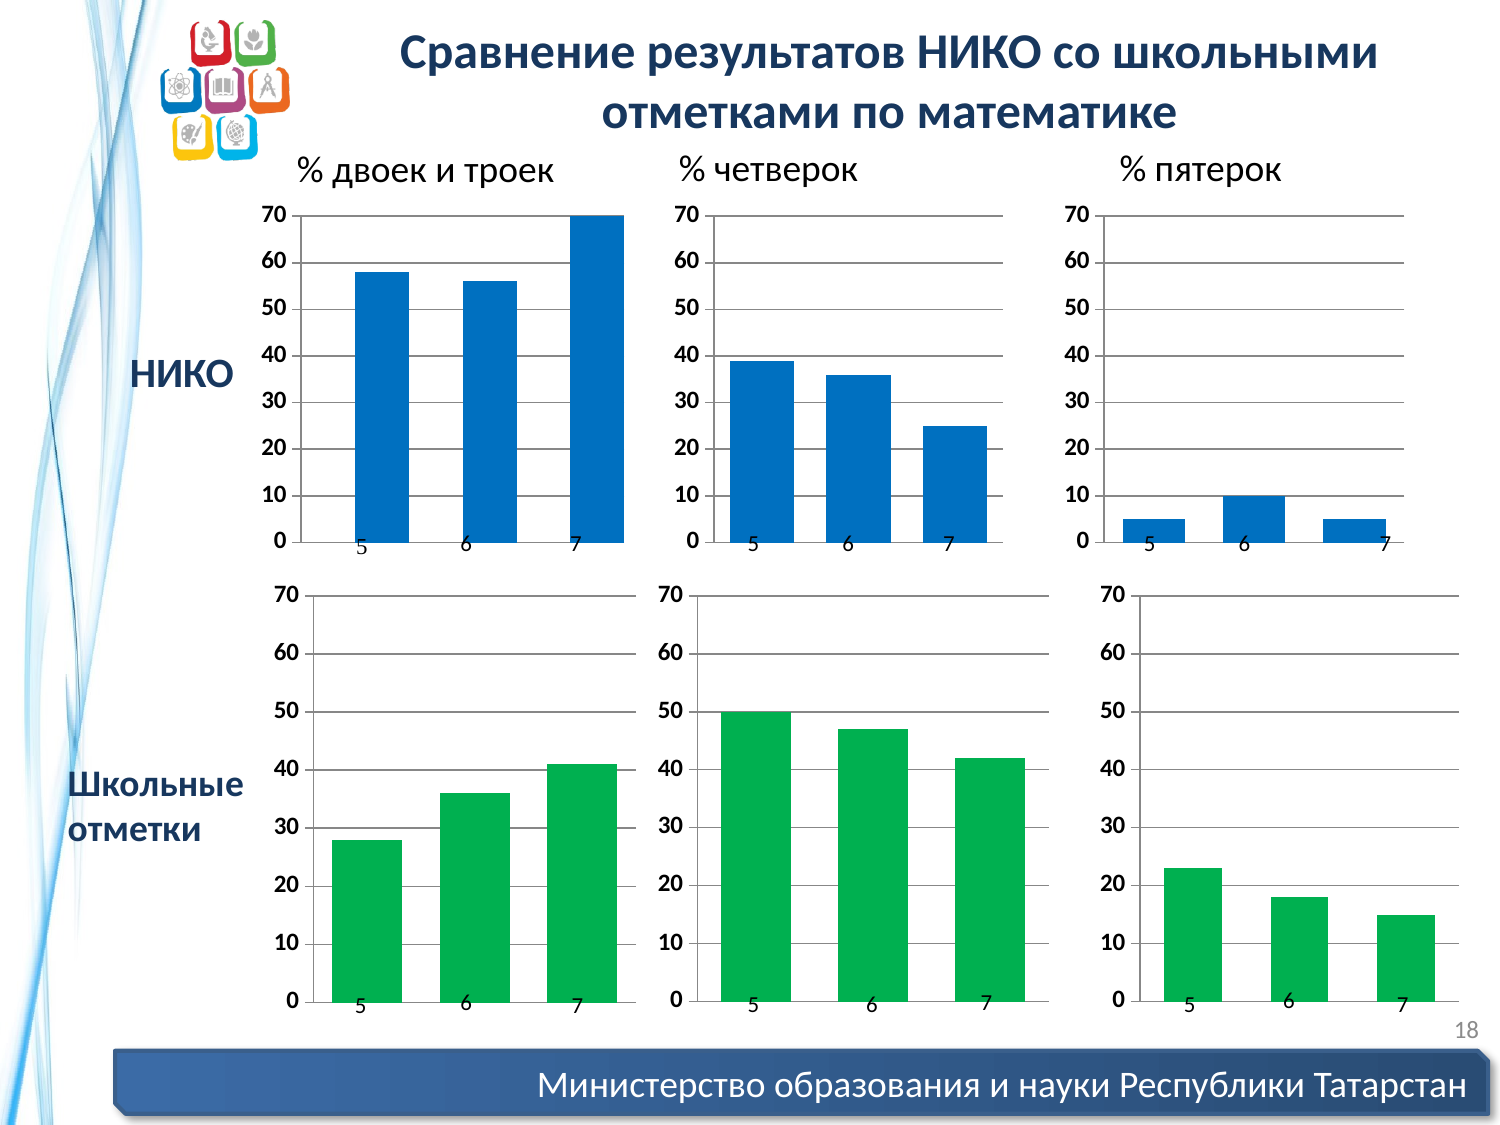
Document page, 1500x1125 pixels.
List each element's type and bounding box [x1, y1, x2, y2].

chart [1056, 196, 1412, 563]
chart [667, 196, 1011, 563]
chart [253, 196, 633, 563]
chart [266, 573, 644, 1025]
chart [1092, 574, 1467, 1024]
chart [649, 574, 1058, 1024]
picture [0, 0, 1500, 1125]
